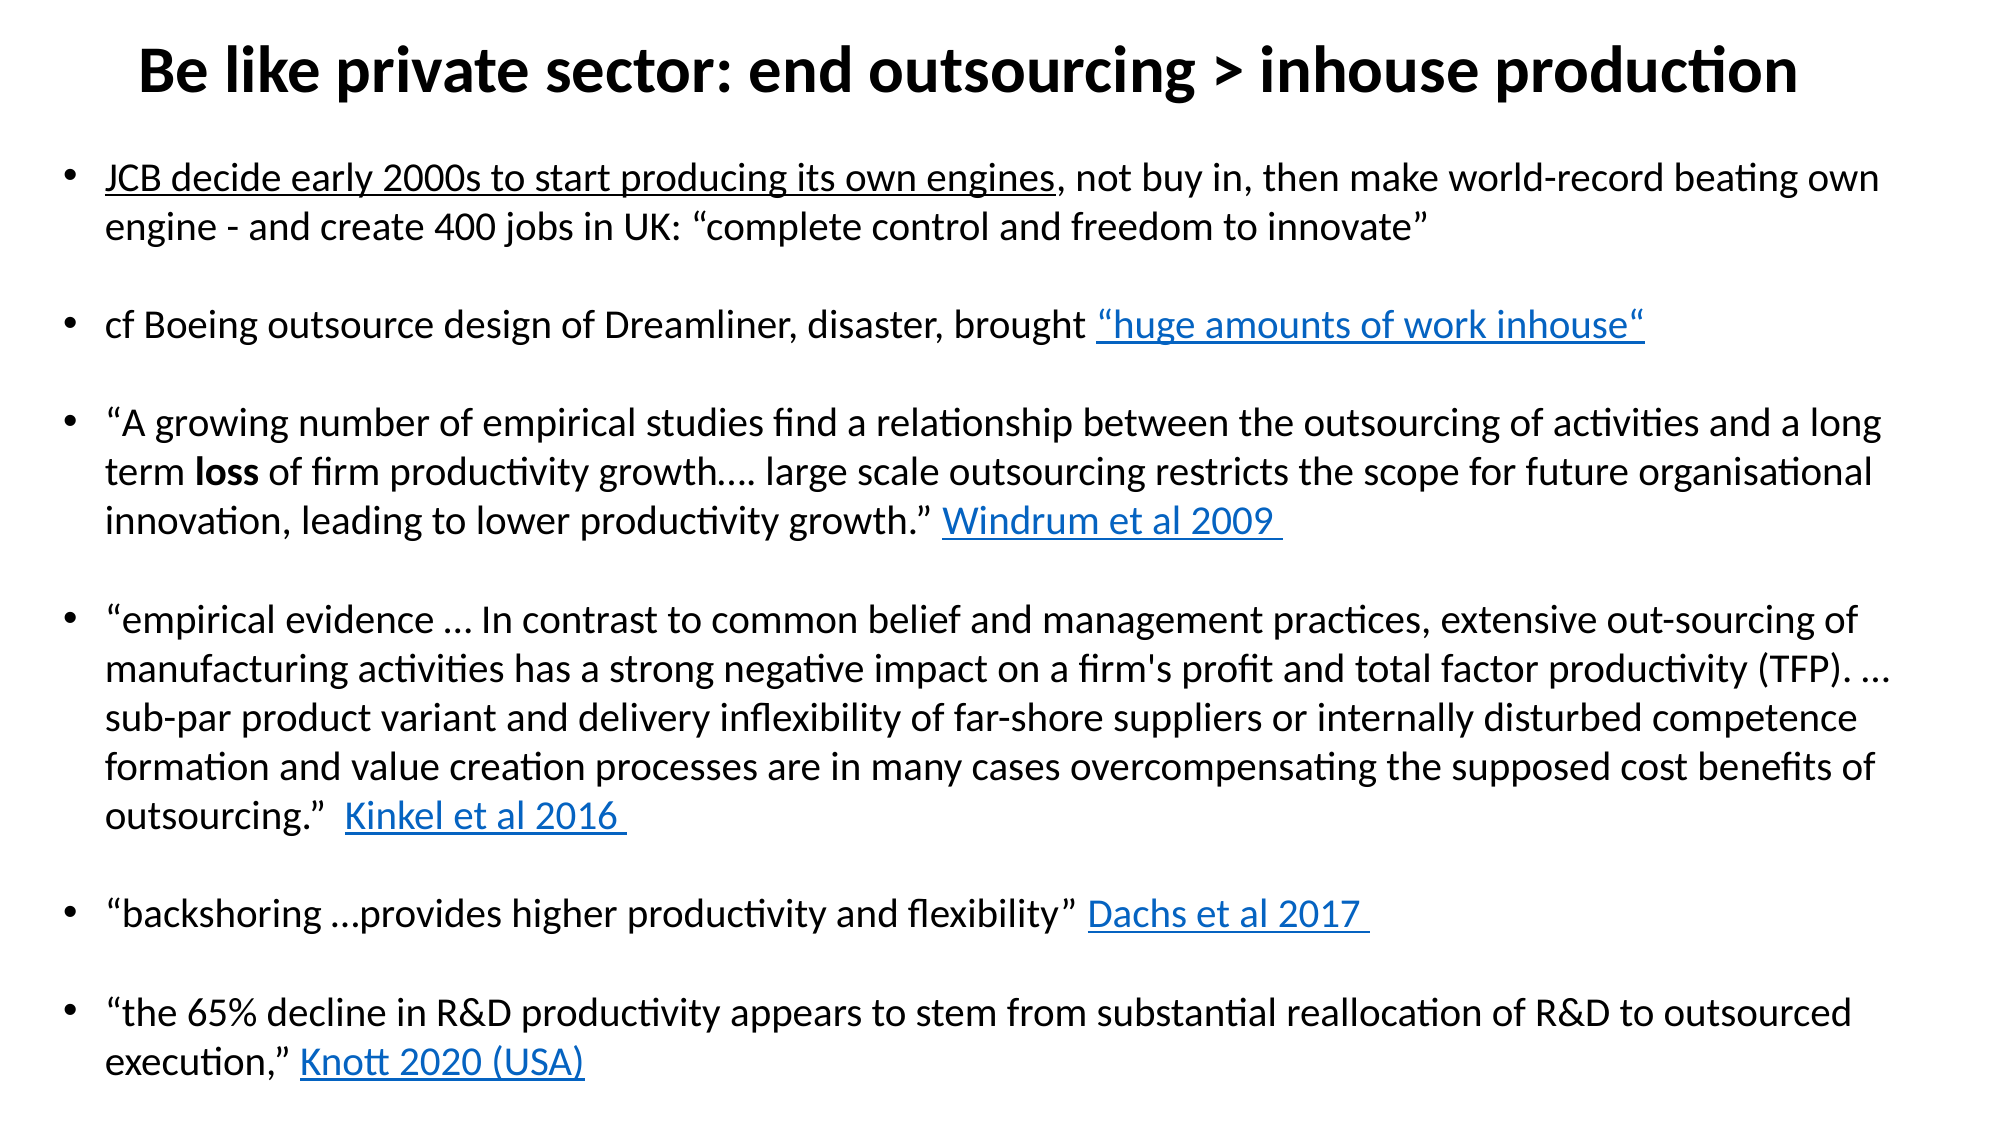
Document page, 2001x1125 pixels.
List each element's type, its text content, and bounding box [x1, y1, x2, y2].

text_box JCB decide early 2000s to start producing its own engines, not buy in, then make world-record beating own engine - and create 400 jobs in UK: “complete control and freedom to innovate” cf Boeing outsource design of Dreamliner, disaster, brought “huge amounts of work inhouse“ “A growing number of empirical studies find a relationship between the outsourcing of activities and a long term loss of firm productivity growth…. large scale outsourcing restricts the scope for future organisational innovation, leading to lower productivity growth.” Windrum et al 2009 “empirical evidence … In contrast to common belief and management practices, extensive out-sourcing of manufacturing activities has a strong negative impact on a firm's profit and total factor productivity (TFP). …sub-par product variant and delivery inflexibility of far-shore suppliers or internally disturbed competence formation and value creation processes are in many cases overcompensating the supposed cost benefits of outsourcing.” Kinkel et al 2016 “backshoring …provides higher productivity and flexibility” Dachs et al 2017 “the 65% decline in R&D productivity appears to stem from substantial reallocation of R&D to outsourced execution,” Knott 2020 (USA) [48, 142, 1936, 1105]
title Be like private sector: end outsourcing > inhouse production [48, 14, 1965, 117]
